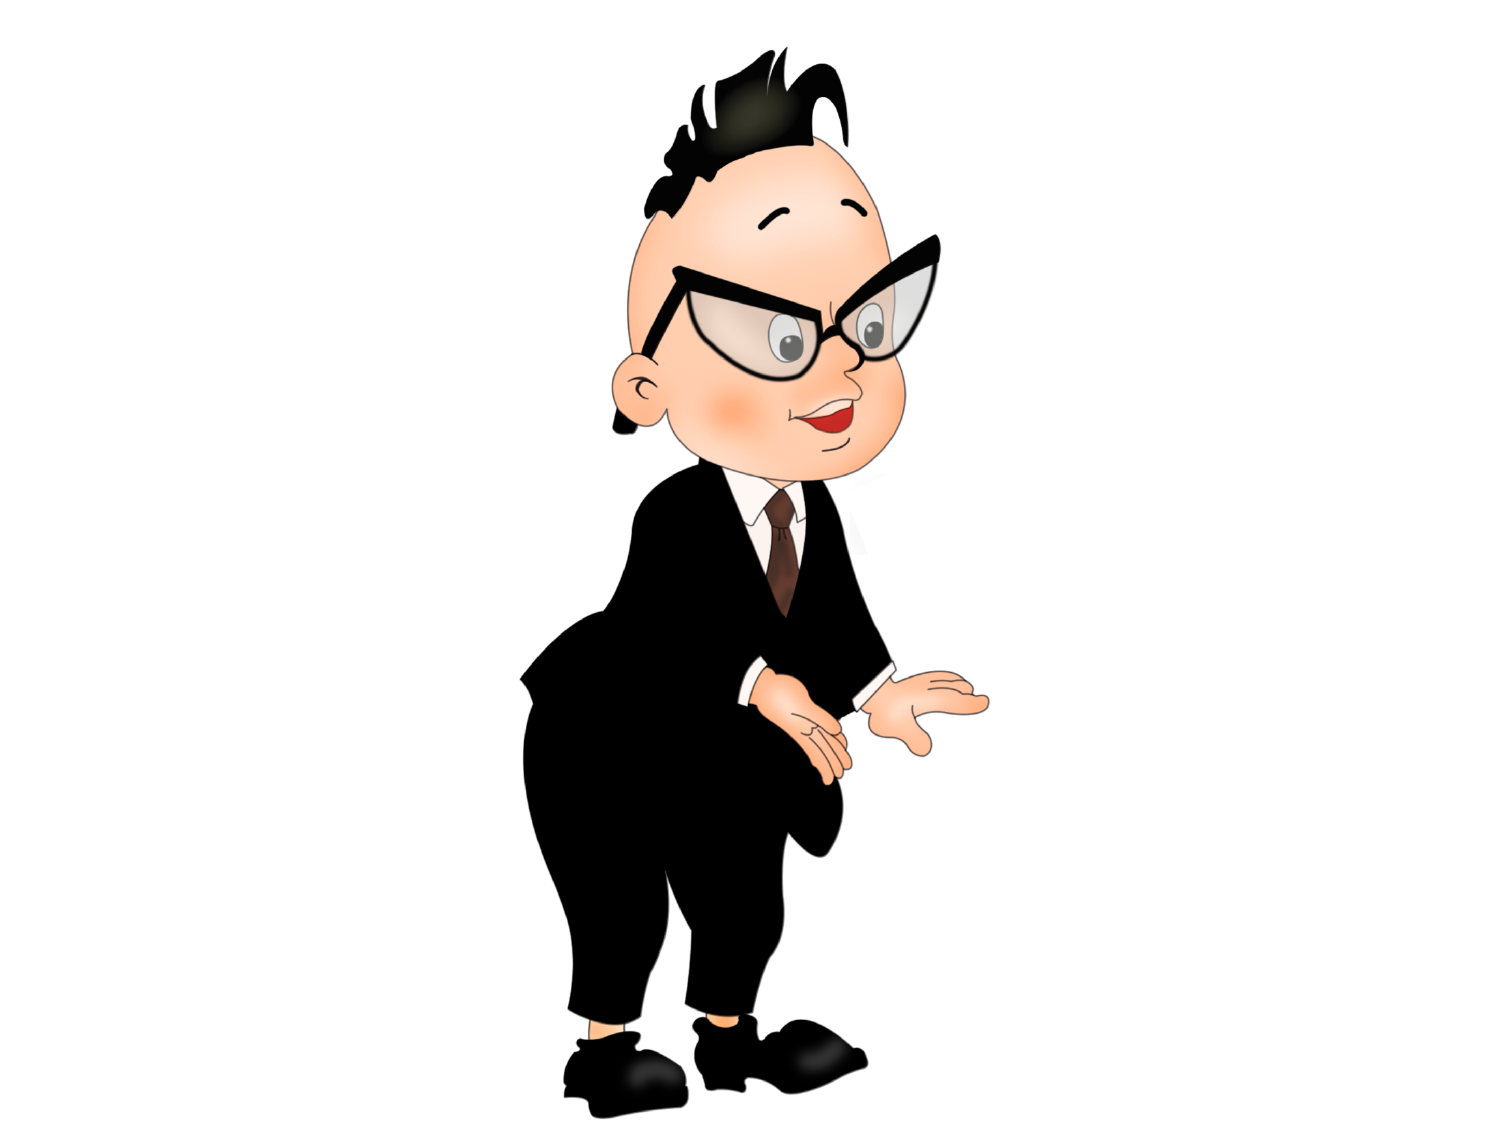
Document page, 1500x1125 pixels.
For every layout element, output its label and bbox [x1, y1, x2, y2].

picture [440, 0, 1060, 1125]
